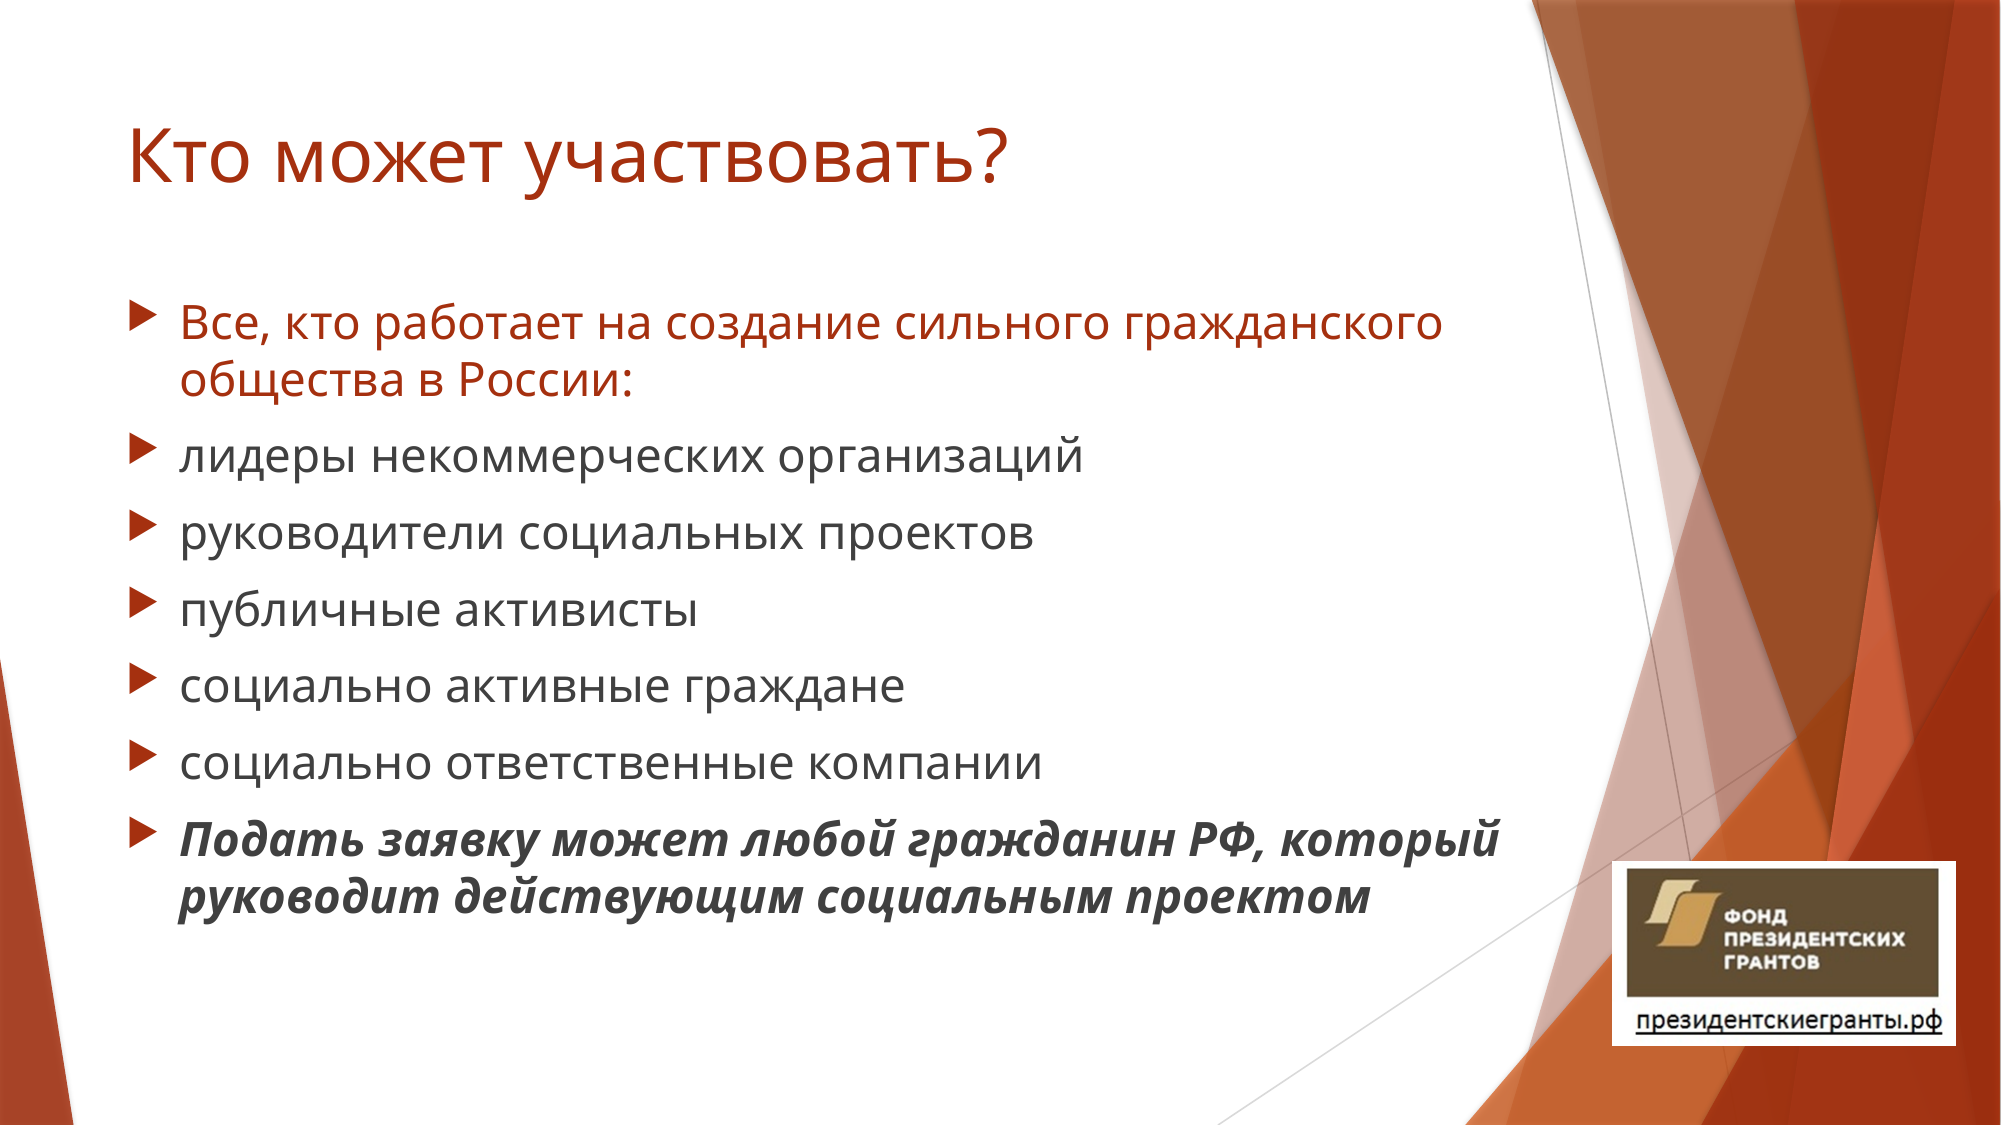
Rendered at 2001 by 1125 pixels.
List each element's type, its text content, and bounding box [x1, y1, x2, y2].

picture [1612, 860, 1957, 1046]
title Кто может участвовать? [111, 99, 1522, 284]
list Все, кто работает на создание сильного гражданского общества в России: лидеры некоммерческих организаций руководители социальных проектов публичные активисты социально активные граждане социально ответственные компании Подать заявку может любой гражданин РФ, который руководит действующим социальным проектом [111, 284, 1522, 992]
